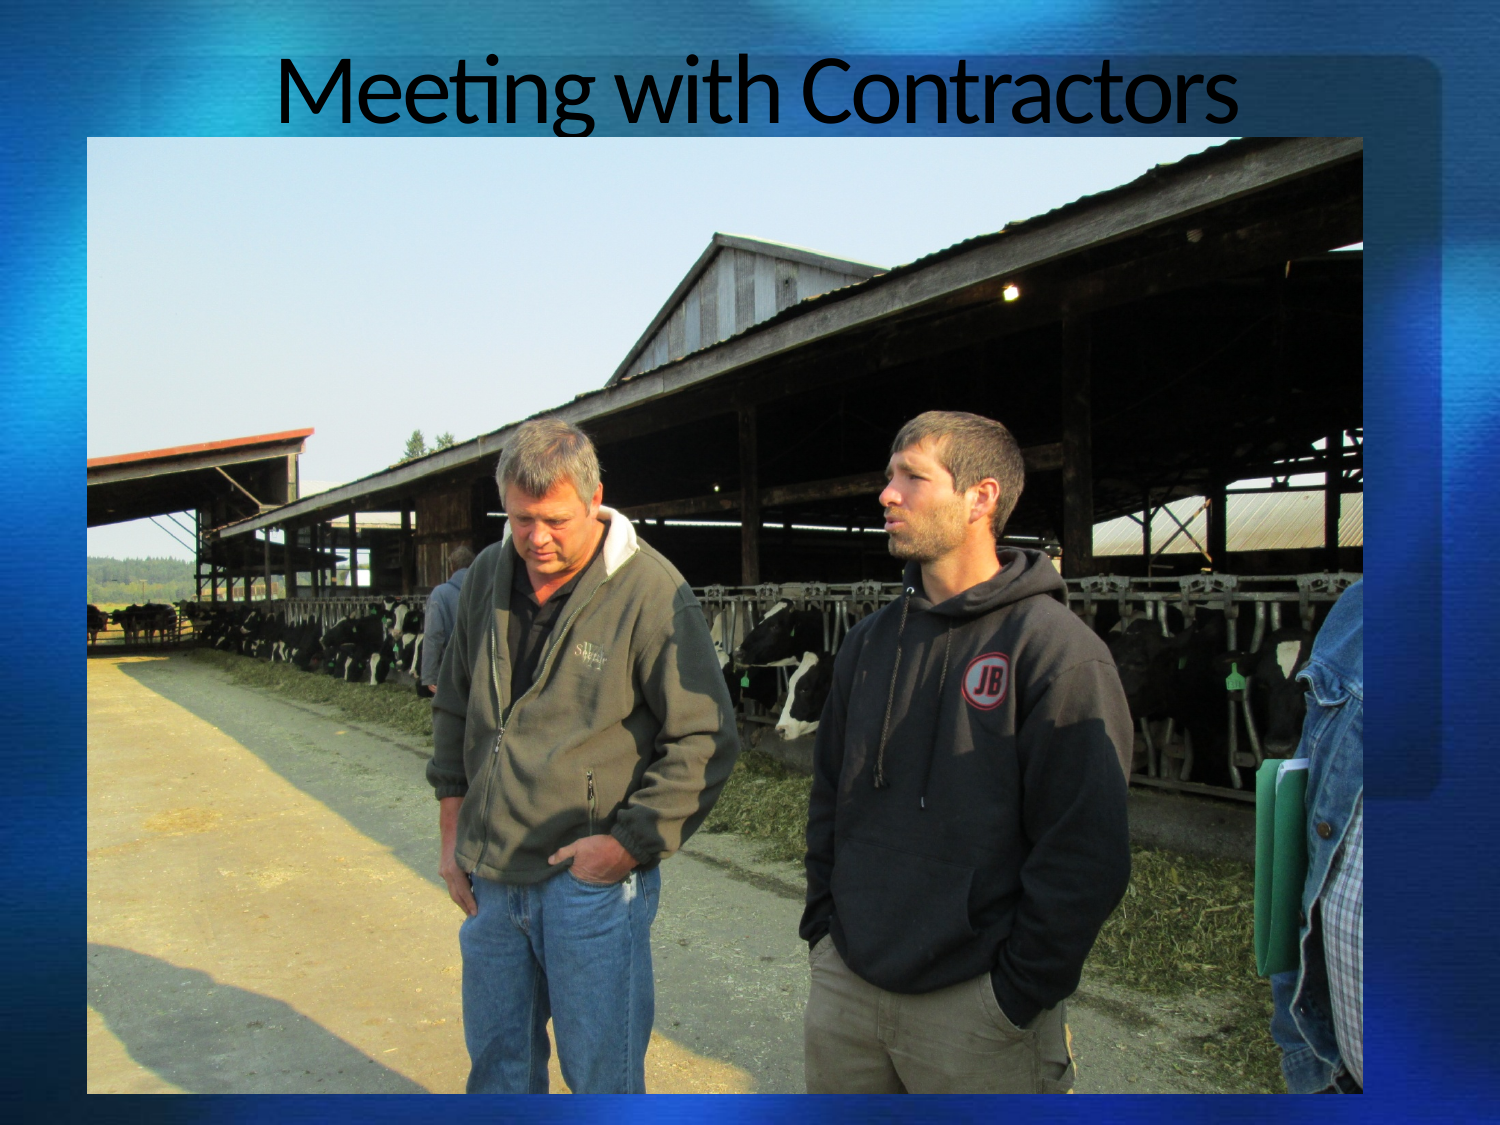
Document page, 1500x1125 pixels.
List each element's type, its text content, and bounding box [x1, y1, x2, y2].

picture [0, 0, 1500, 1125]
title Meeting with Contractors [37, 37, 1438, 256]
